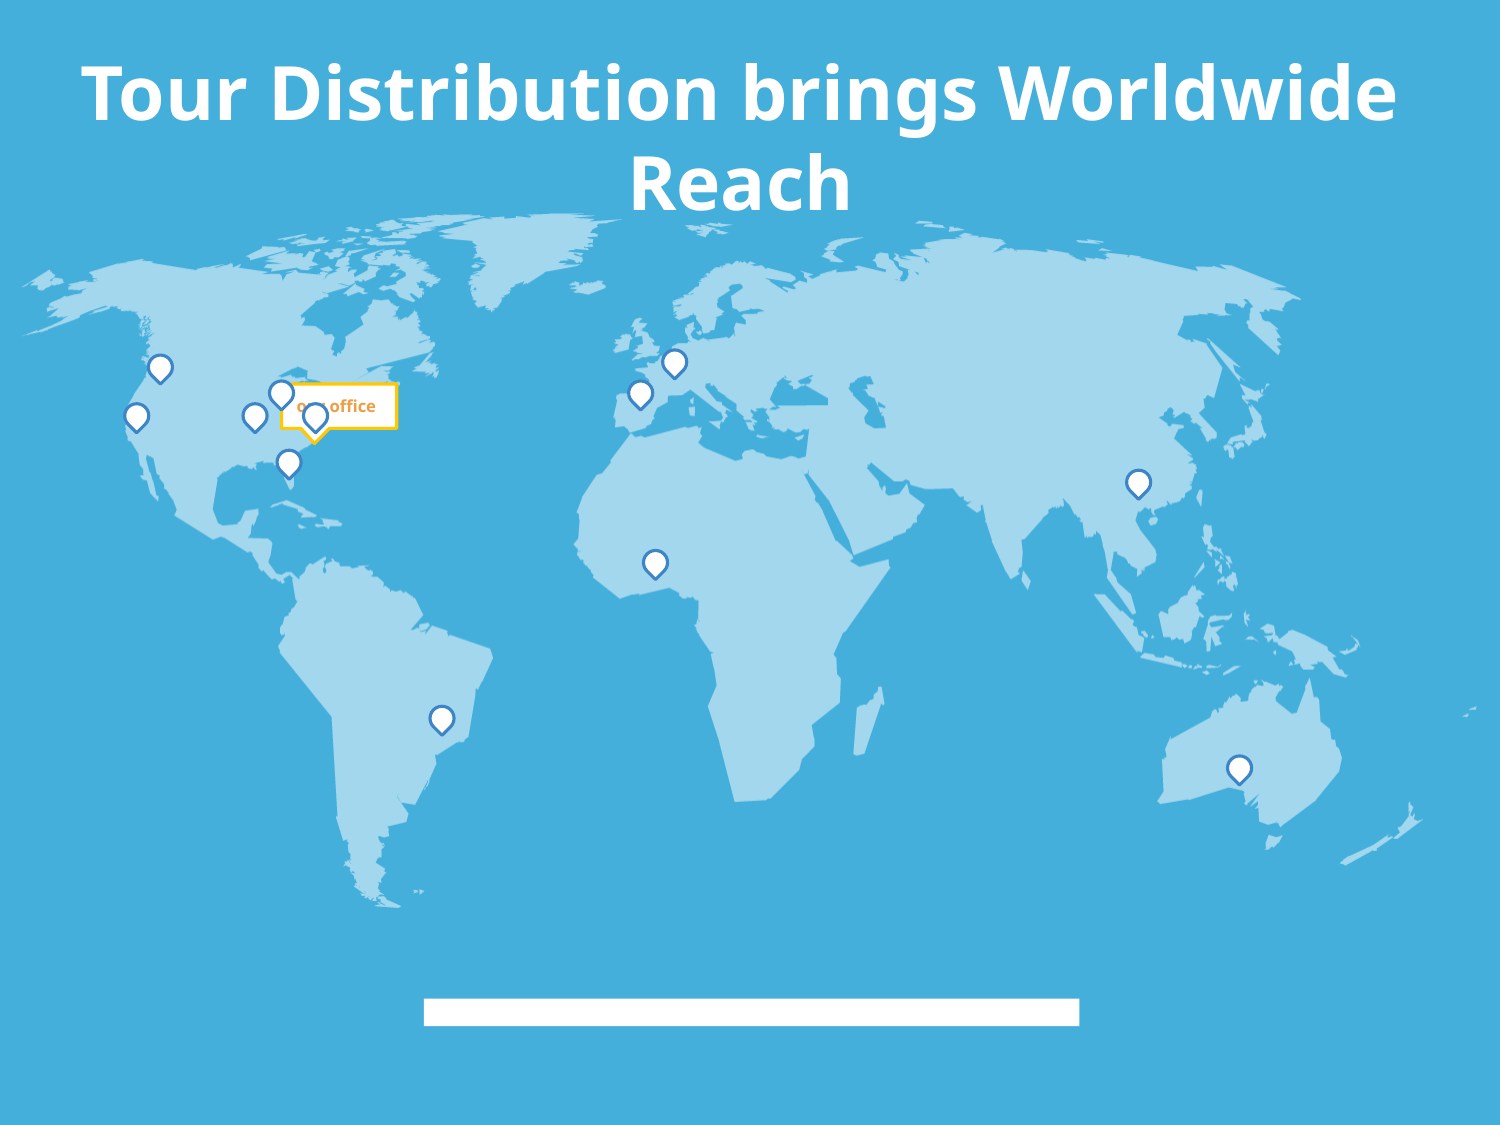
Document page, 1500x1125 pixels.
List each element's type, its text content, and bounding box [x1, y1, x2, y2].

title Tour Distribution brings Worldwide Reach [65, 115, 1416, 181]
picture [0, 183, 1500, 942]
